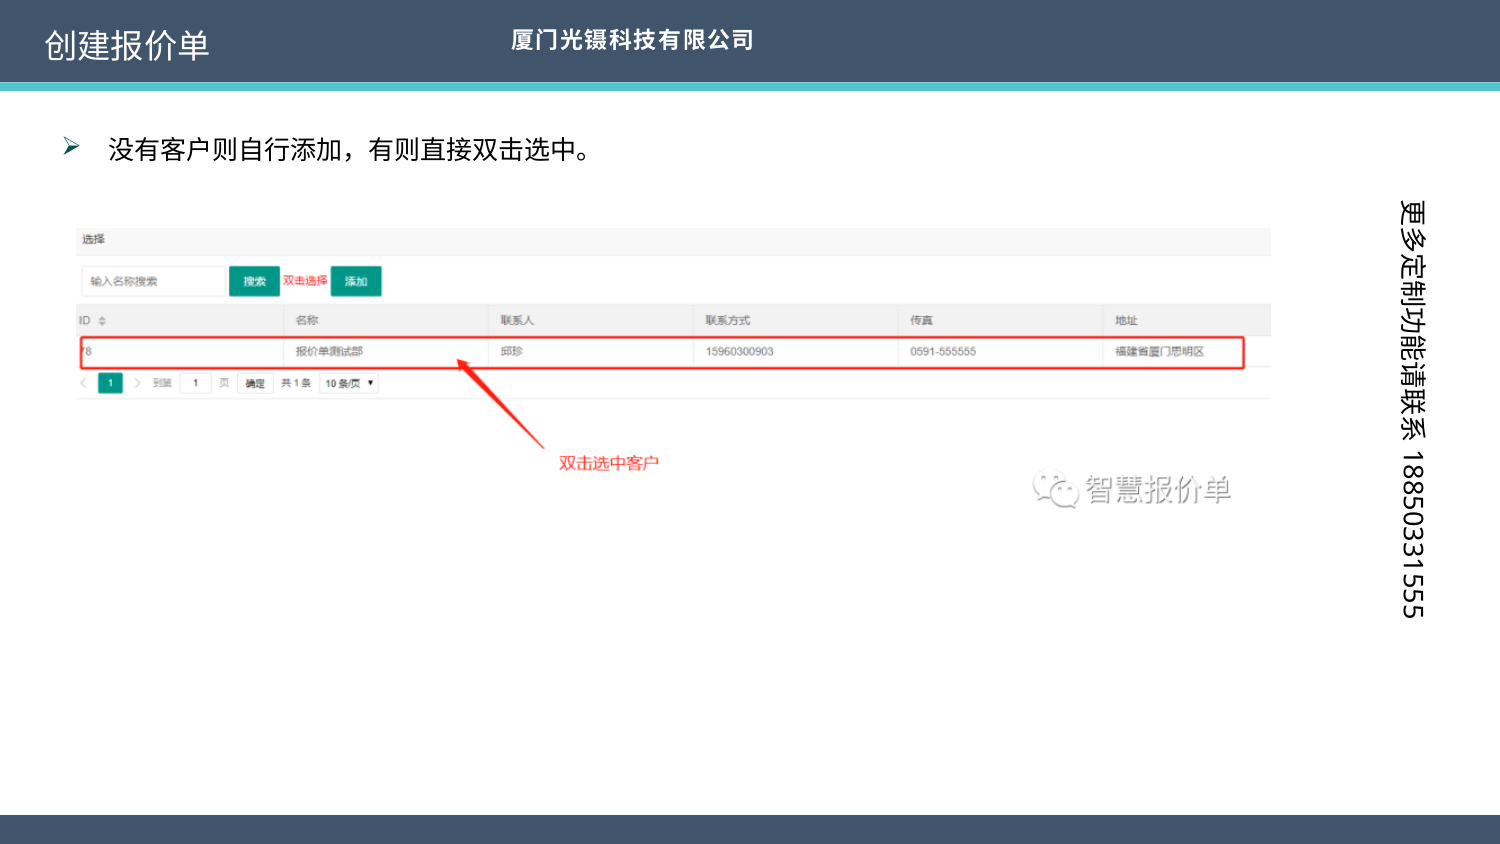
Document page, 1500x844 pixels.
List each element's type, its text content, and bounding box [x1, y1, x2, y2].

text_box 创建报价单 [29, 18, 226, 73]
text_box 更多定制功能请联系18850331555 [1375, 184, 1439, 733]
text_box 厦门光镊科技有限公司 [496, 18, 771, 61]
picture [76, 228, 1271, 543]
text_box 没有客户则自行添加，有则直接双击选中。 [46, 126, 789, 173]
